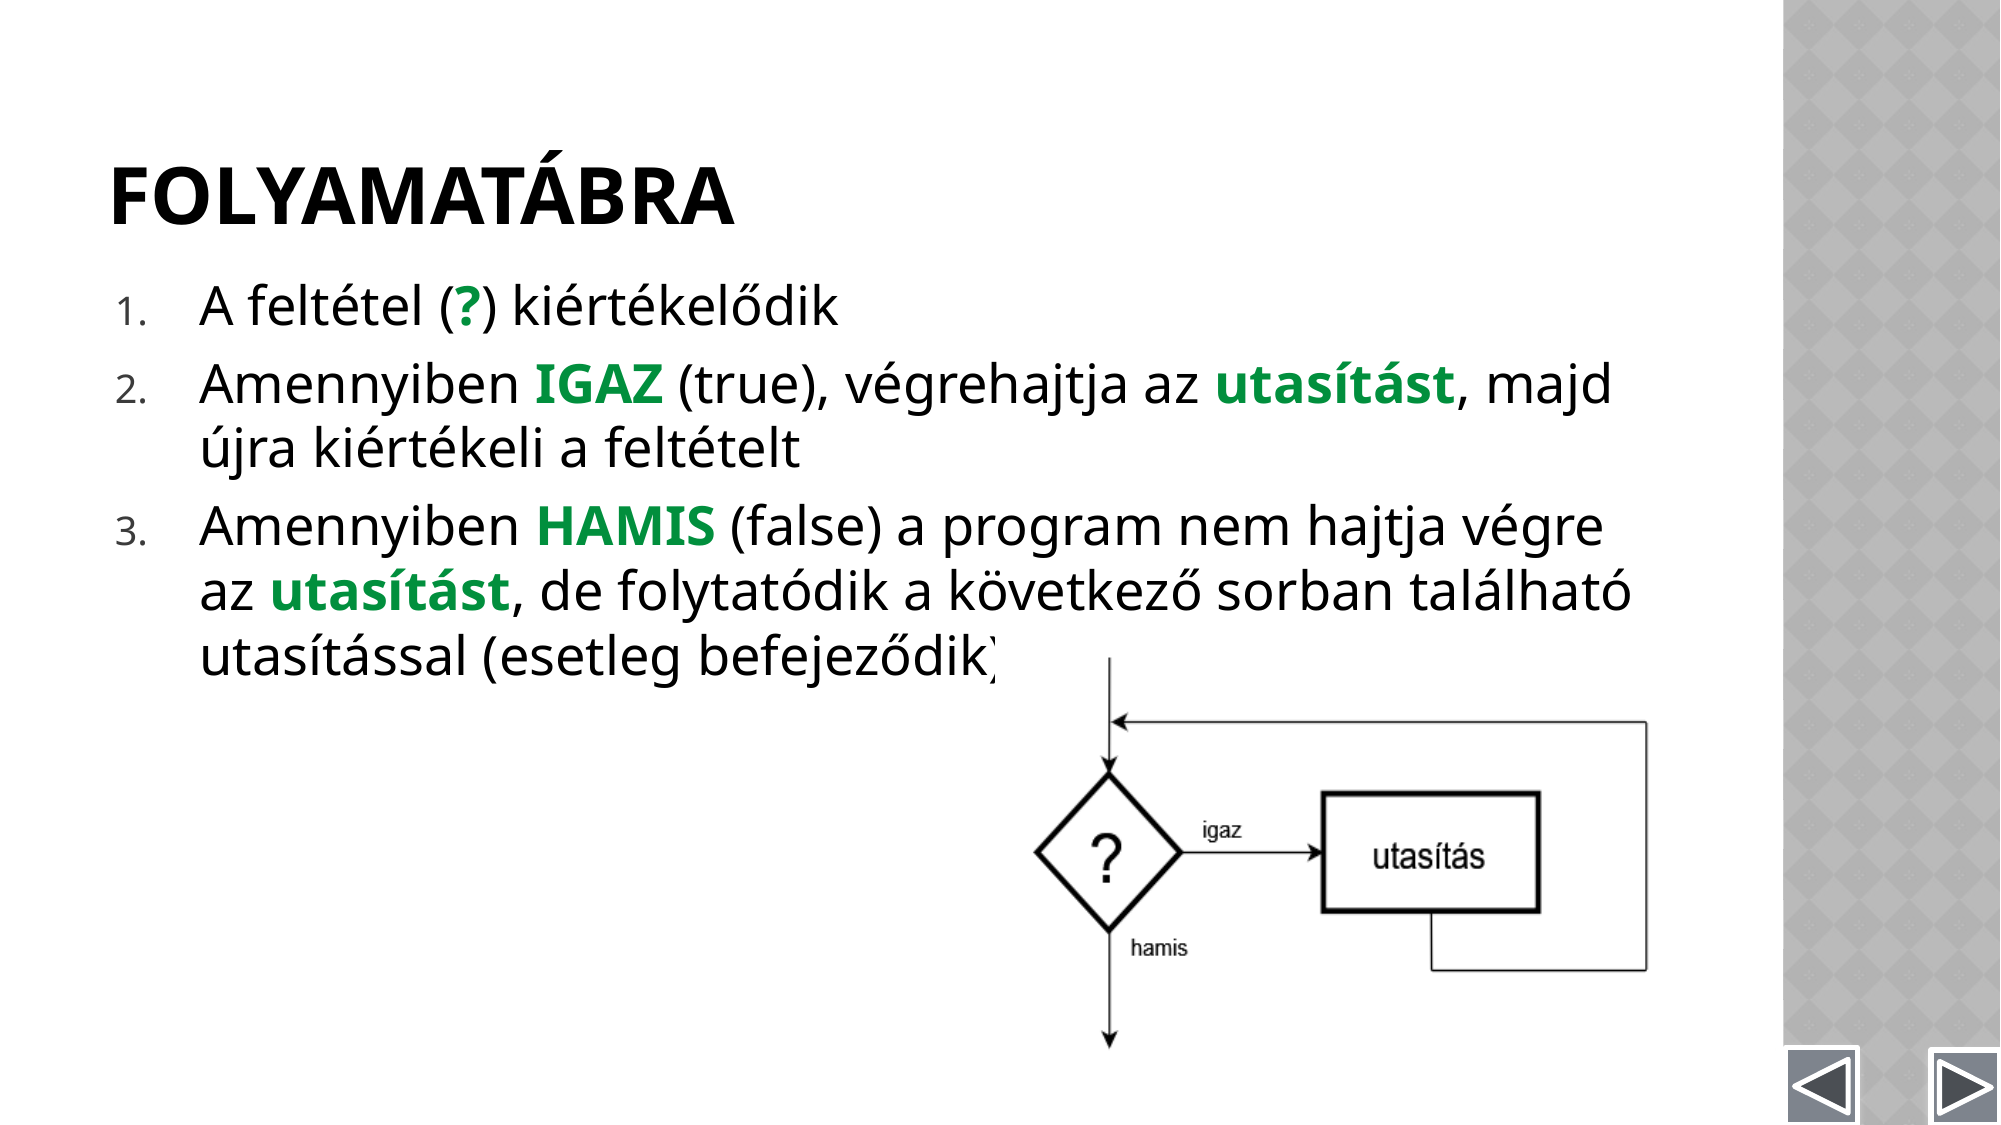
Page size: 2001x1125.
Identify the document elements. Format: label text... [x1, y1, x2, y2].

list A feltétel (?) kiértékelődik Amennyiben IGAZ (true), végrehajtja az utasítást, majd újra kiértékeli a feltételt Amennyiben HAMIS (false) a program nem hajtja végre az utasítást, de folytatódik a következő sorban található utasítással (esetleg befejeződik) [99, 264, 1684, 1059]
picture [994, 618, 1735, 1088]
title Folyamatábra [99, 52, 1684, 240]
text_box [1928, 1047, 2000, 1125]
text_box [1783, 1045, 1860, 1125]
